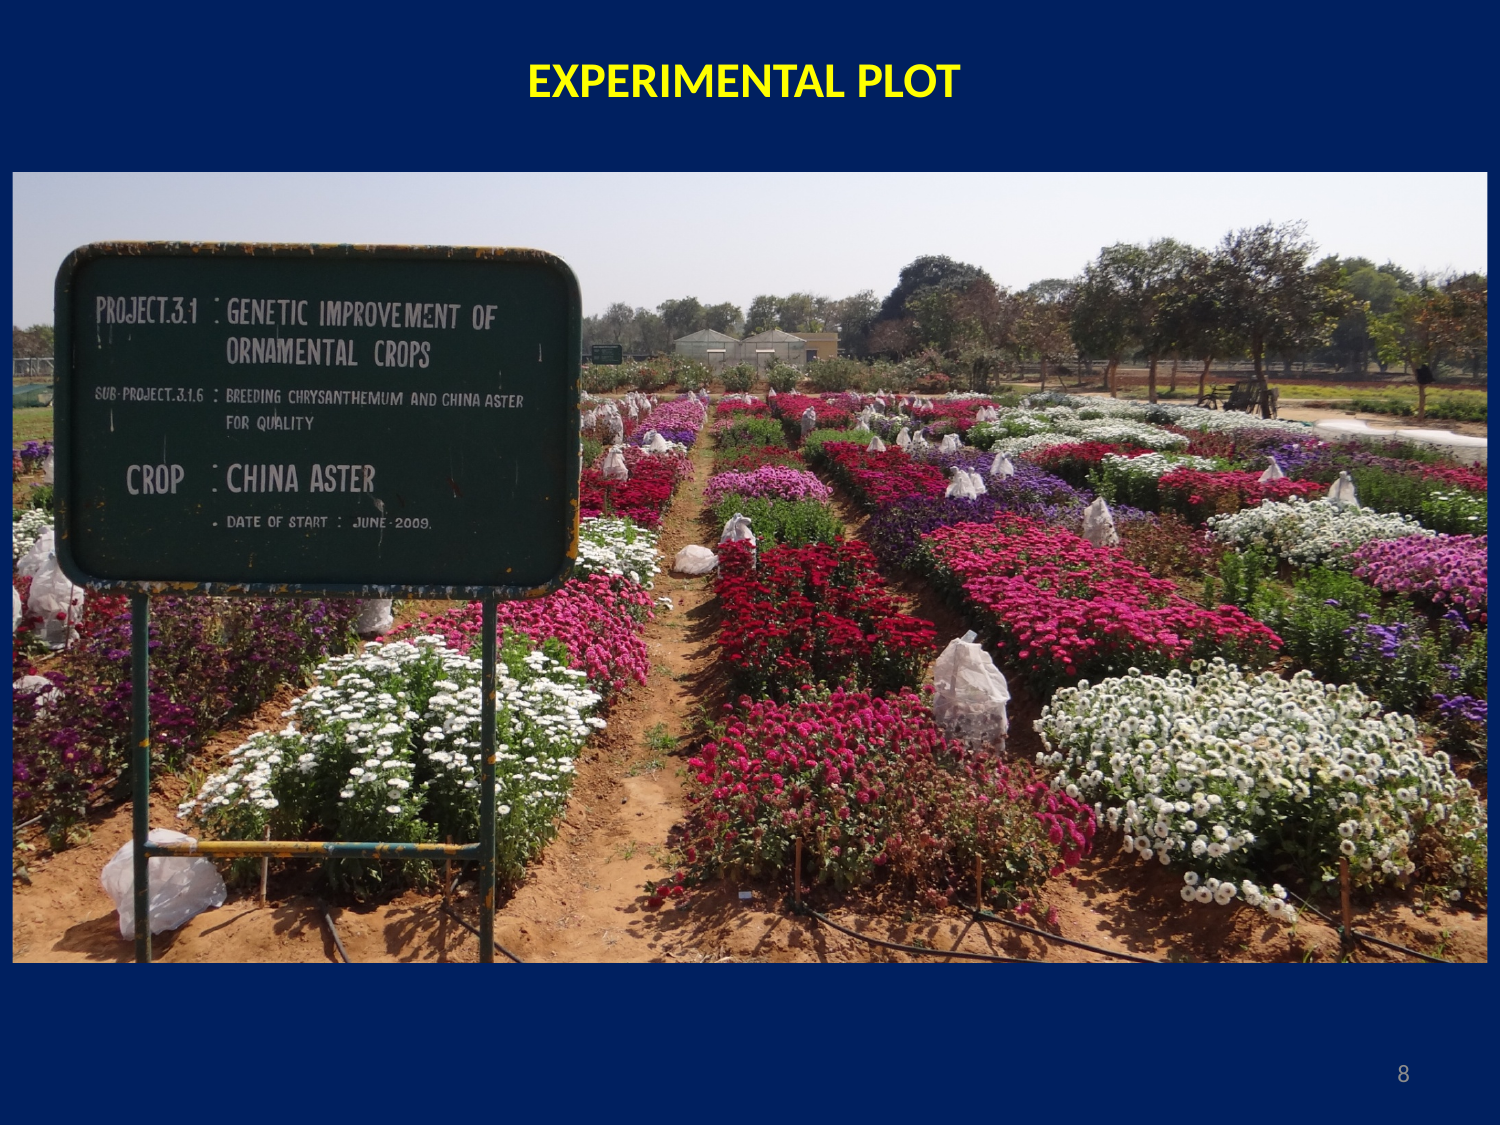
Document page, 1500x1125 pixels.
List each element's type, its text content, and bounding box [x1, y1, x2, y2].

title EXPERIMENTAL PLOT [75, 12, 1425, 143]
slide_number 8 [1074, 1042, 1425, 1103]
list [12, 172, 1488, 963]
